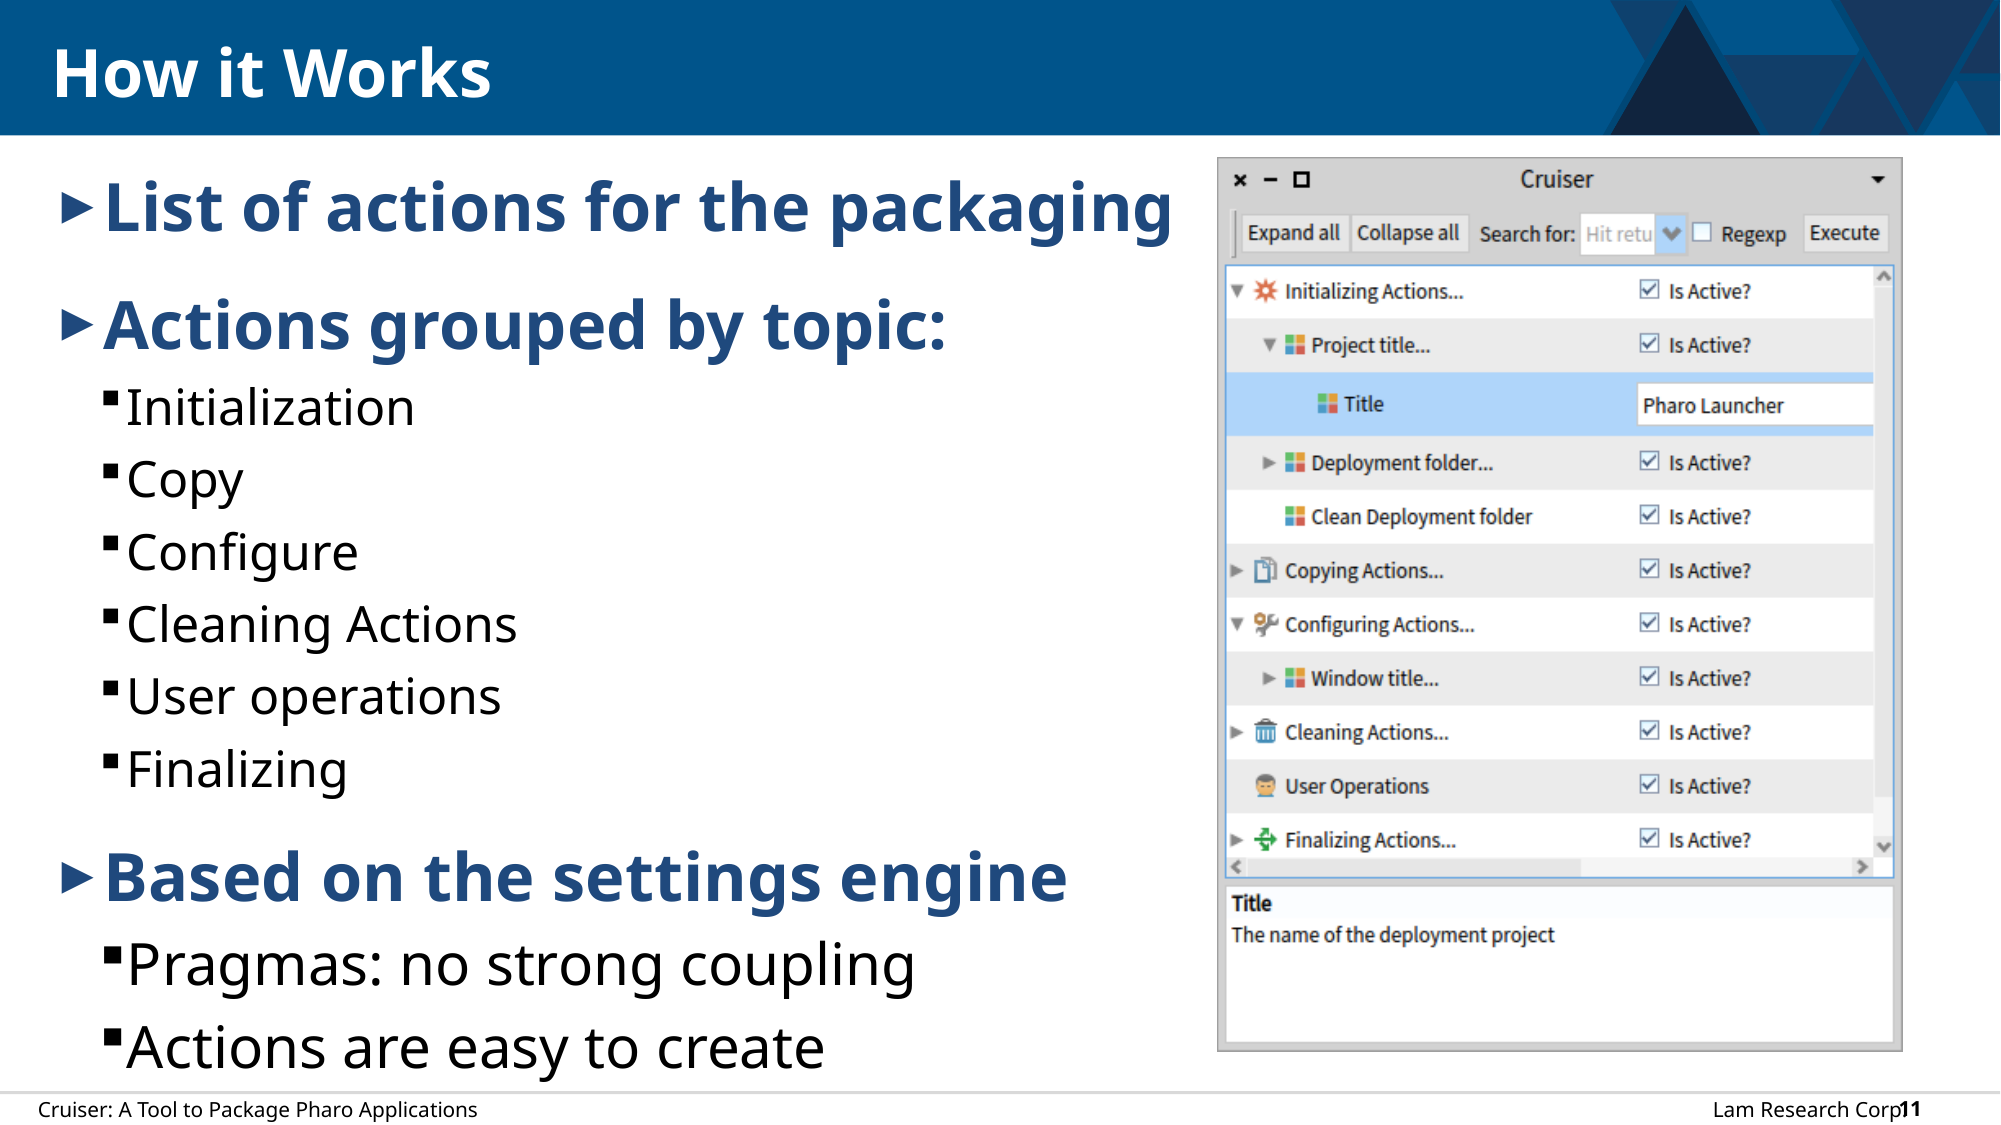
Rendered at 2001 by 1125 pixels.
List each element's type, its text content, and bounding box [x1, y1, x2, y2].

picture [1217, 157, 1903, 1052]
title How it Works [51, 0, 1949, 135]
list List of actions for the packaging Actions grouped by topic: Initialization Copy Configure Cleaning Actions User operations Finalizing Based on the settings engine Pragmas: no strong coupling Actions are easy to create [51, 157, 1949, 1088]
